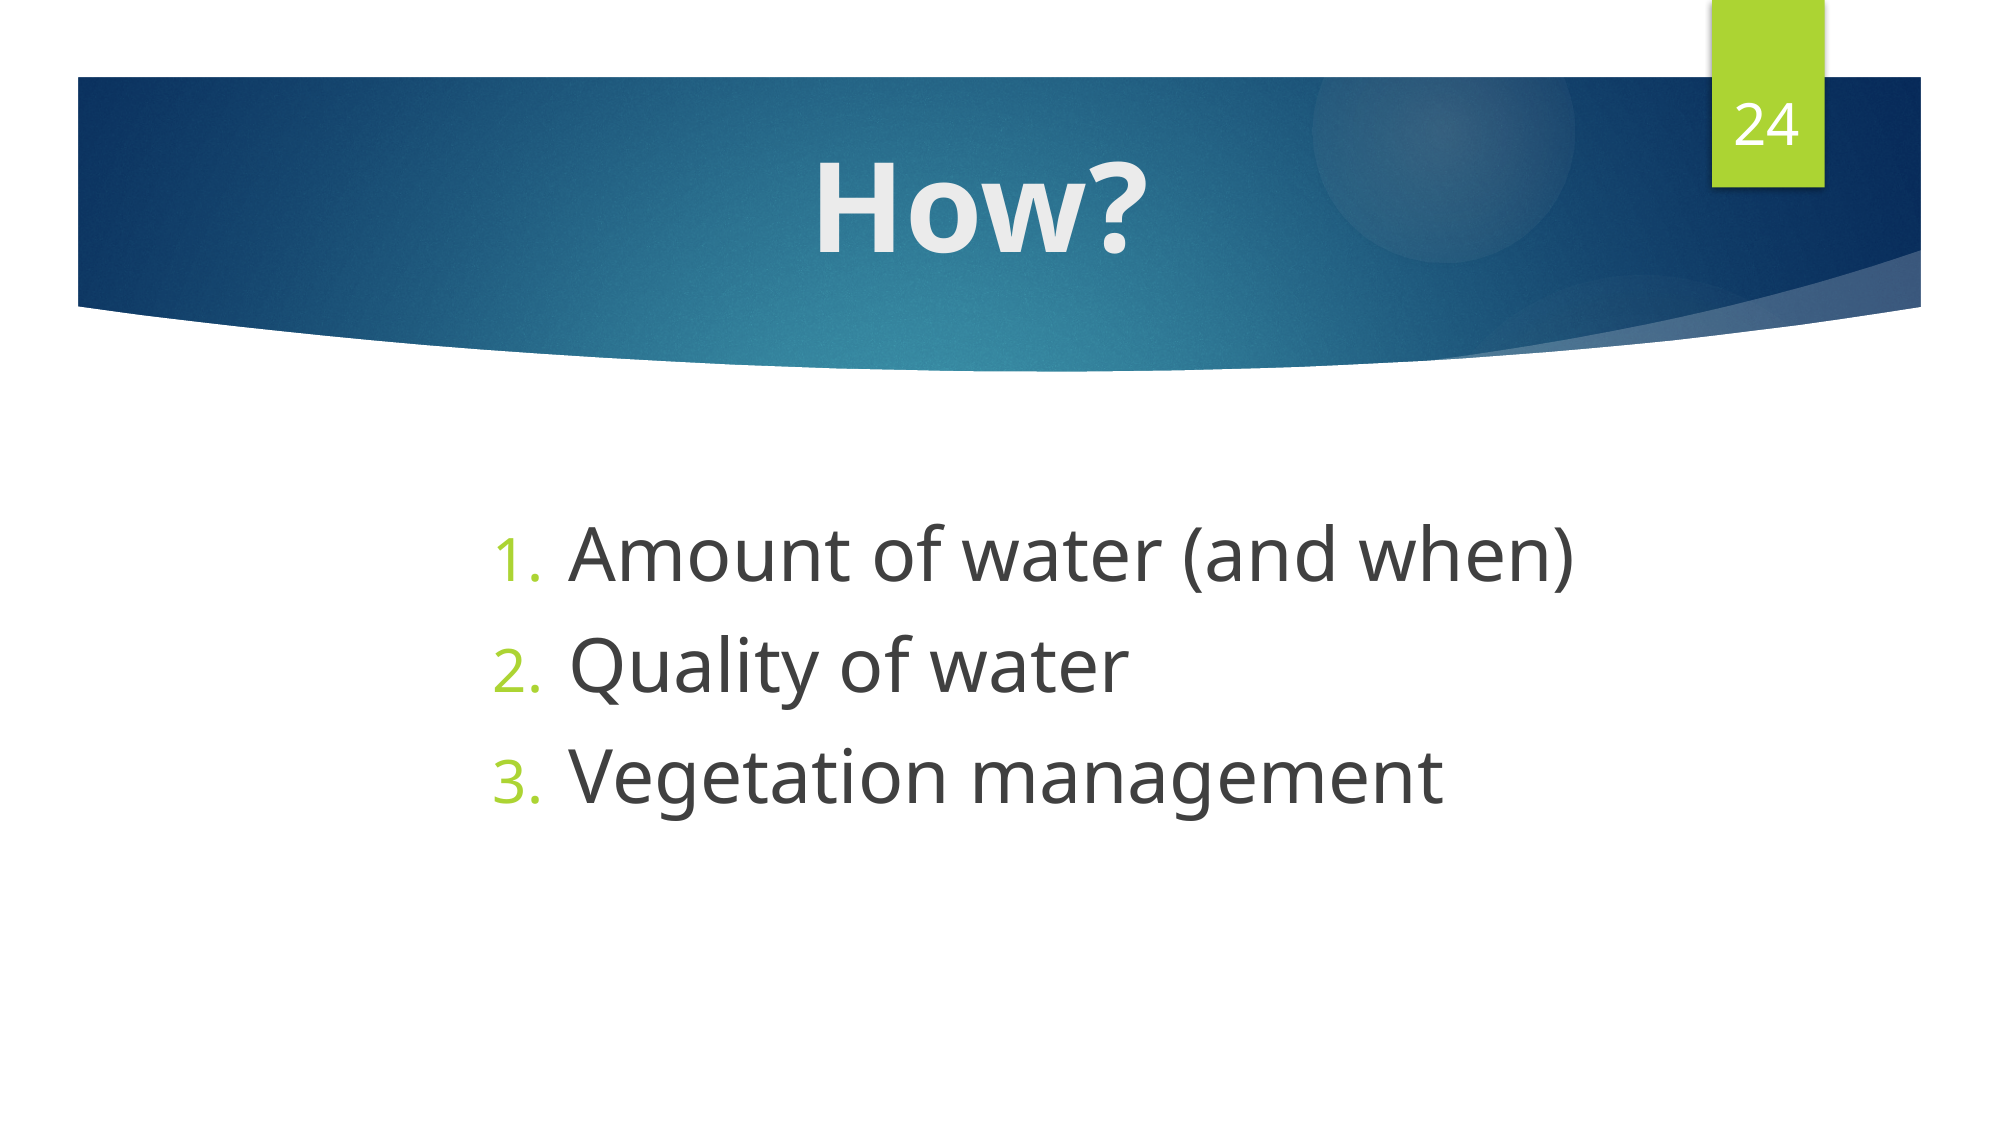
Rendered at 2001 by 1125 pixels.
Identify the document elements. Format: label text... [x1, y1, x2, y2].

text_box Amount of water (and when) Quality of water Vegetation management [478, 499, 1673, 1060]
title How? [261, 144, 1699, 261]
slide_number 24 [1698, 48, 1836, 175]
